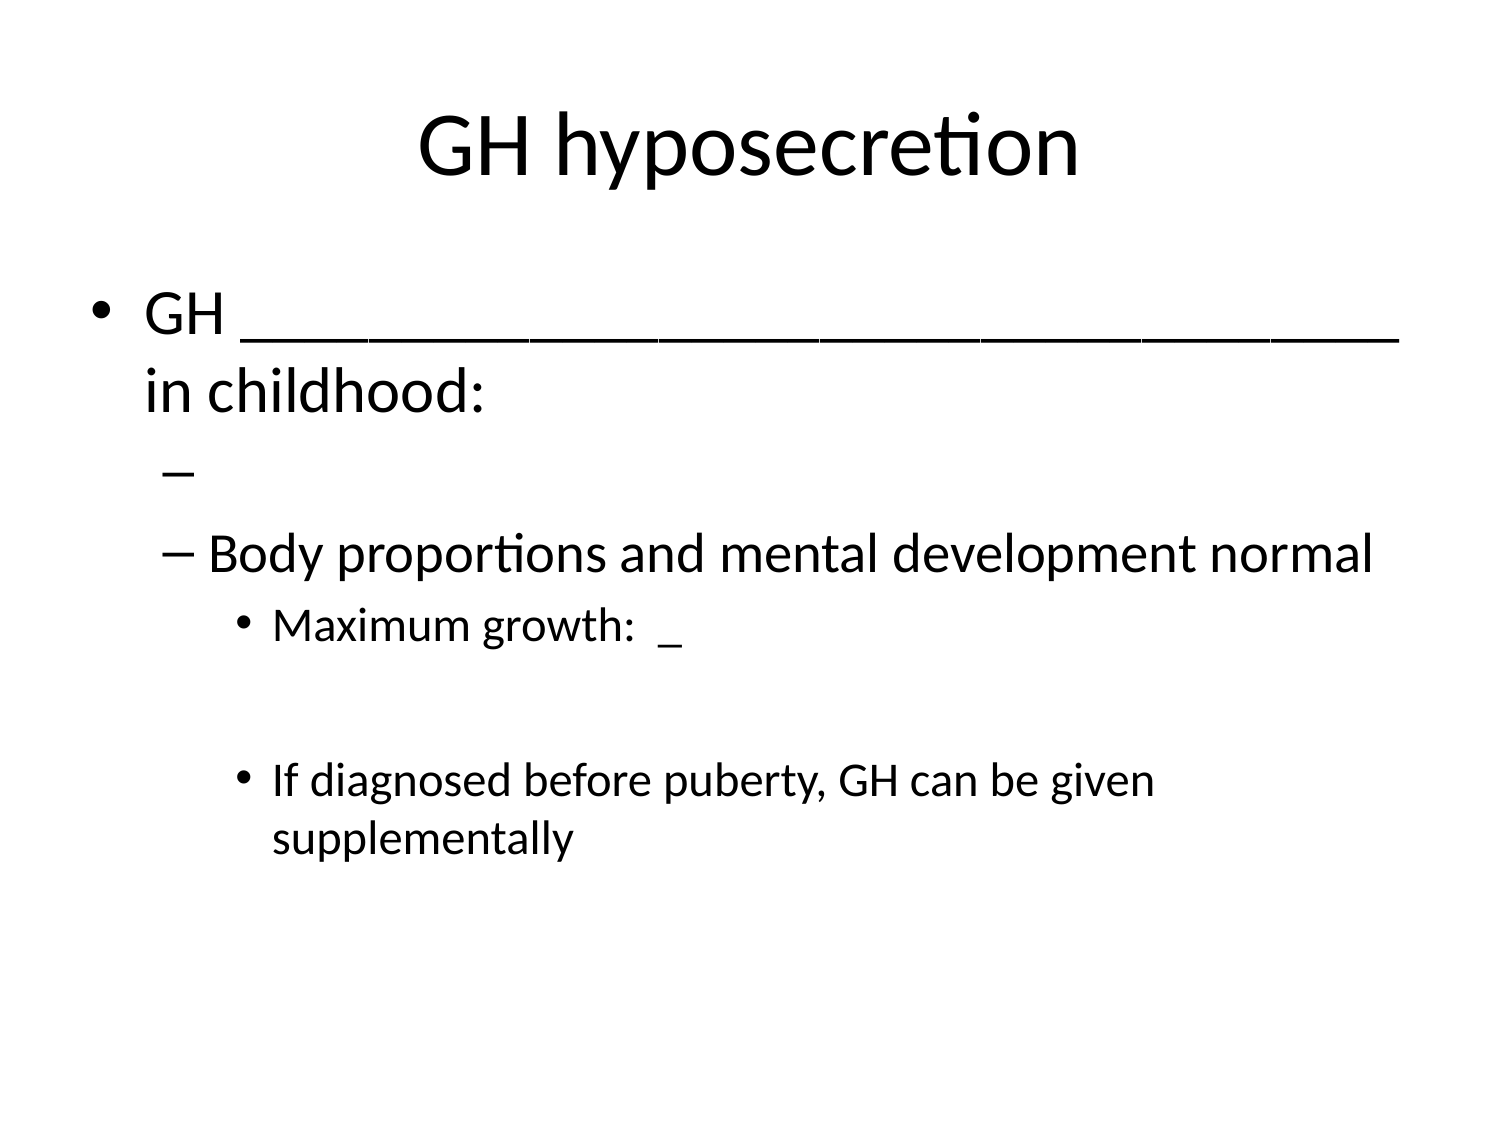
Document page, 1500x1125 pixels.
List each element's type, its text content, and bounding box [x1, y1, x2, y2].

list GH ____________________________________ in childhood: Body proportions and mental development normal Maximum growth: _ If diagnosed before puberty, GH can be given supplementally [75, 262, 1425, 1005]
title GH hyposecretion [75, 45, 1425, 233]
